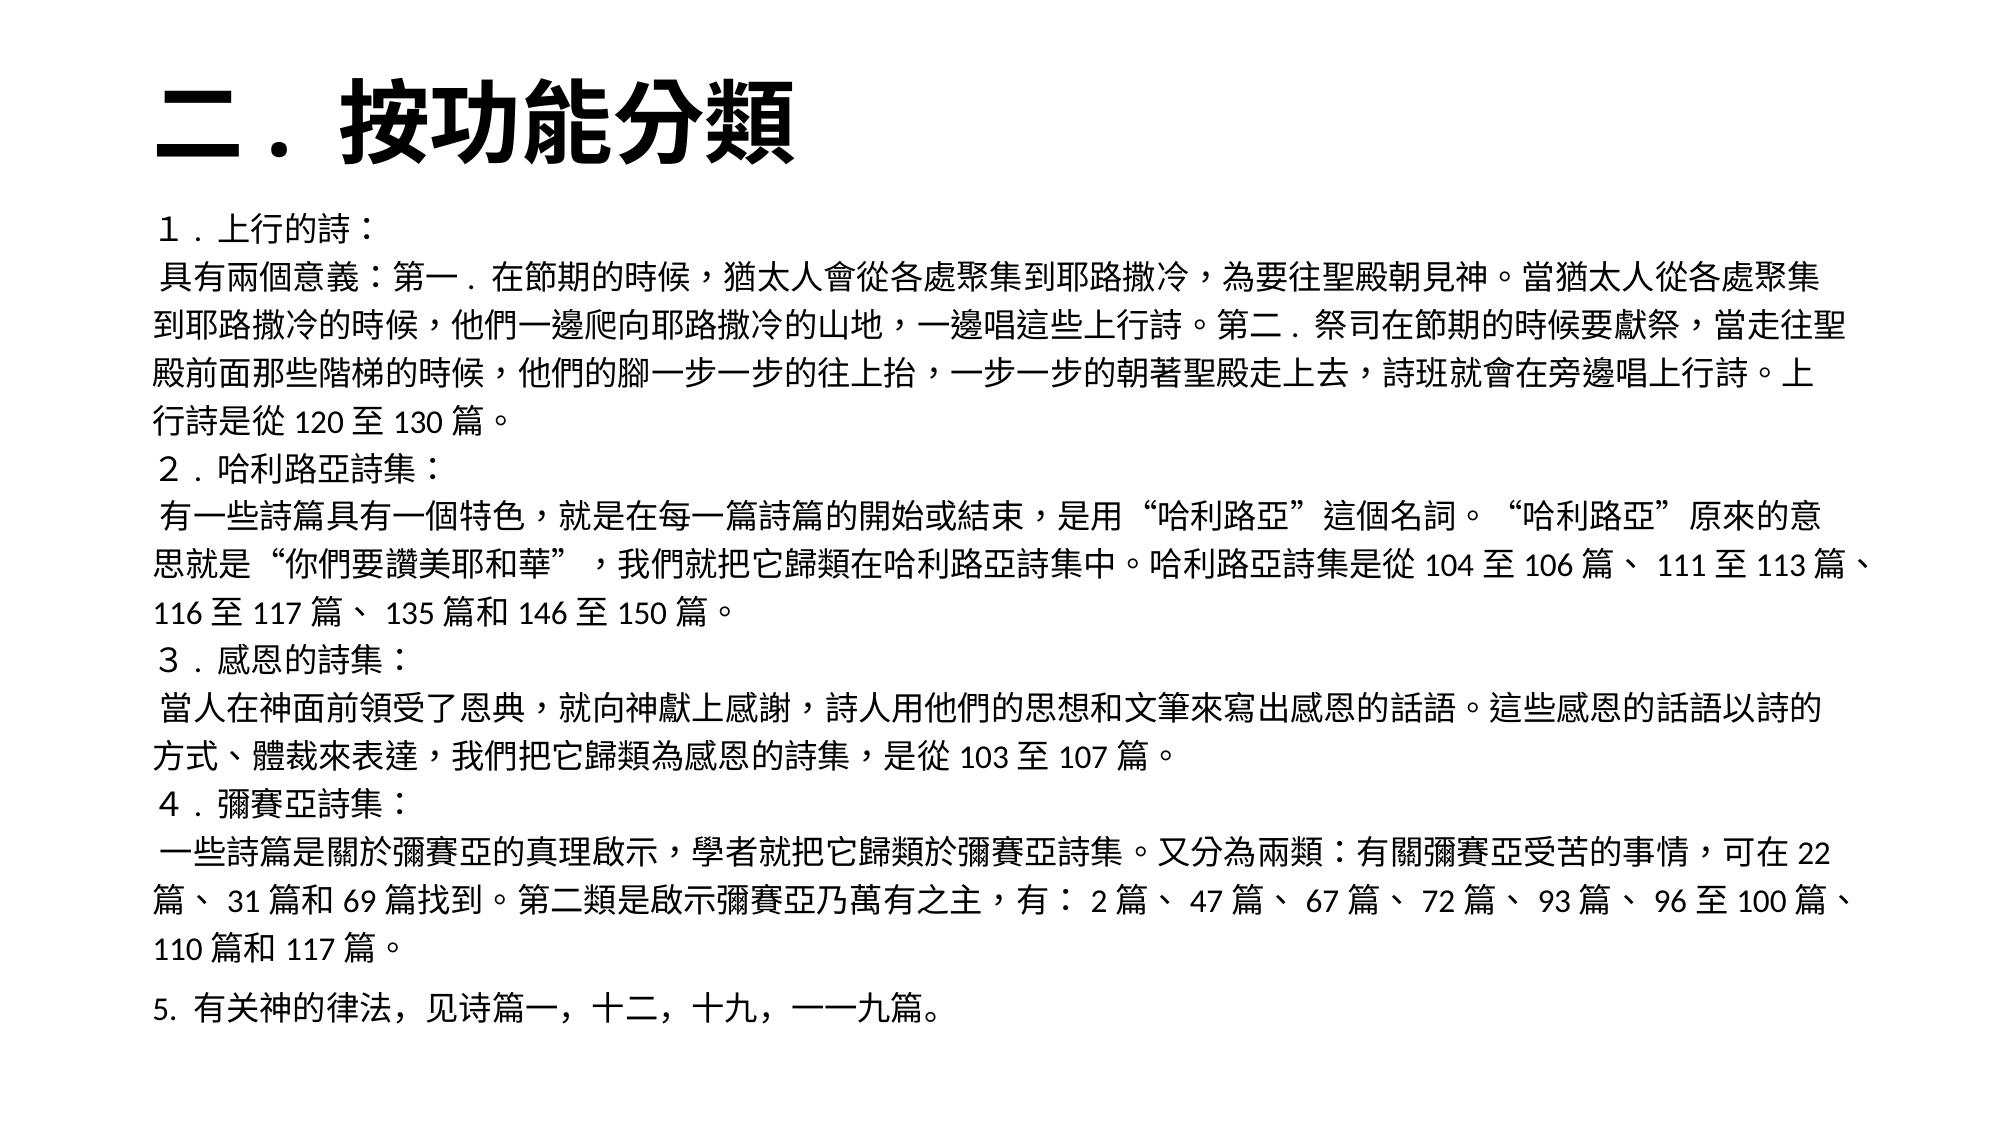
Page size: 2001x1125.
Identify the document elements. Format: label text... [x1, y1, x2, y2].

title 二. 按功能分類 [137, 59, 1863, 192]
list １. 上行的詩： 具有兩個意義：第一. 在節期的時候，猶太人會從各處聚集到耶路撒冷，為要往聖殿朝見神。當猶太人從各處聚集到耶路撒冷的時候，他們一邊爬向耶路撒冷的山地，一邊唱這些上行詩。第二. 祭司在節期的時候要獻祭，當走往聖殿前面那些階梯的時候，他們的腳一步一步的往上抬，一步一步的朝著聖殿走上去，詩班就會在旁邊唱上行詩。上行詩是從120至130篇。 ２. 哈利路亞詩集： 有一些詩篇具有一個特色，就是在每一篇詩篇的開始或結束，是用“哈利路亞”這個名詞。“哈利路亞”原來的意思就是“你們要讚美耶和華”，我們就把它歸類在哈利路亞詩集中。哈利路亞詩集是從104至106篇、111至113篇、116至117篇、135篇和146至150篇。 ３. 感恩的詩集： 當人在神面前領受了恩典，就向神獻上感謝，詩人用他們的思想和文筆來寫出感恩的話語。這些感恩的話語以詩的方式、體裁來表達，我們把它歸類為感恩的詩集，是從103至107篇。 ４. 彌賽亞詩集： 一些詩篇是關於彌賽亞的真理啟示，學者就把它歸類於彌賽亞詩集。又分為兩類：有關彌賽亞受苦的事情，可在22篇、31篇和69篇找到。第二類是啟示彌賽亞乃萬有之主，有：2篇、47篇、67篇、72篇、93篇、96至100篇、110篇和117篇。 5. 有关神的律法，见诗篇一，十二，十九，一一九篇。 [137, 192, 1863, 966]
